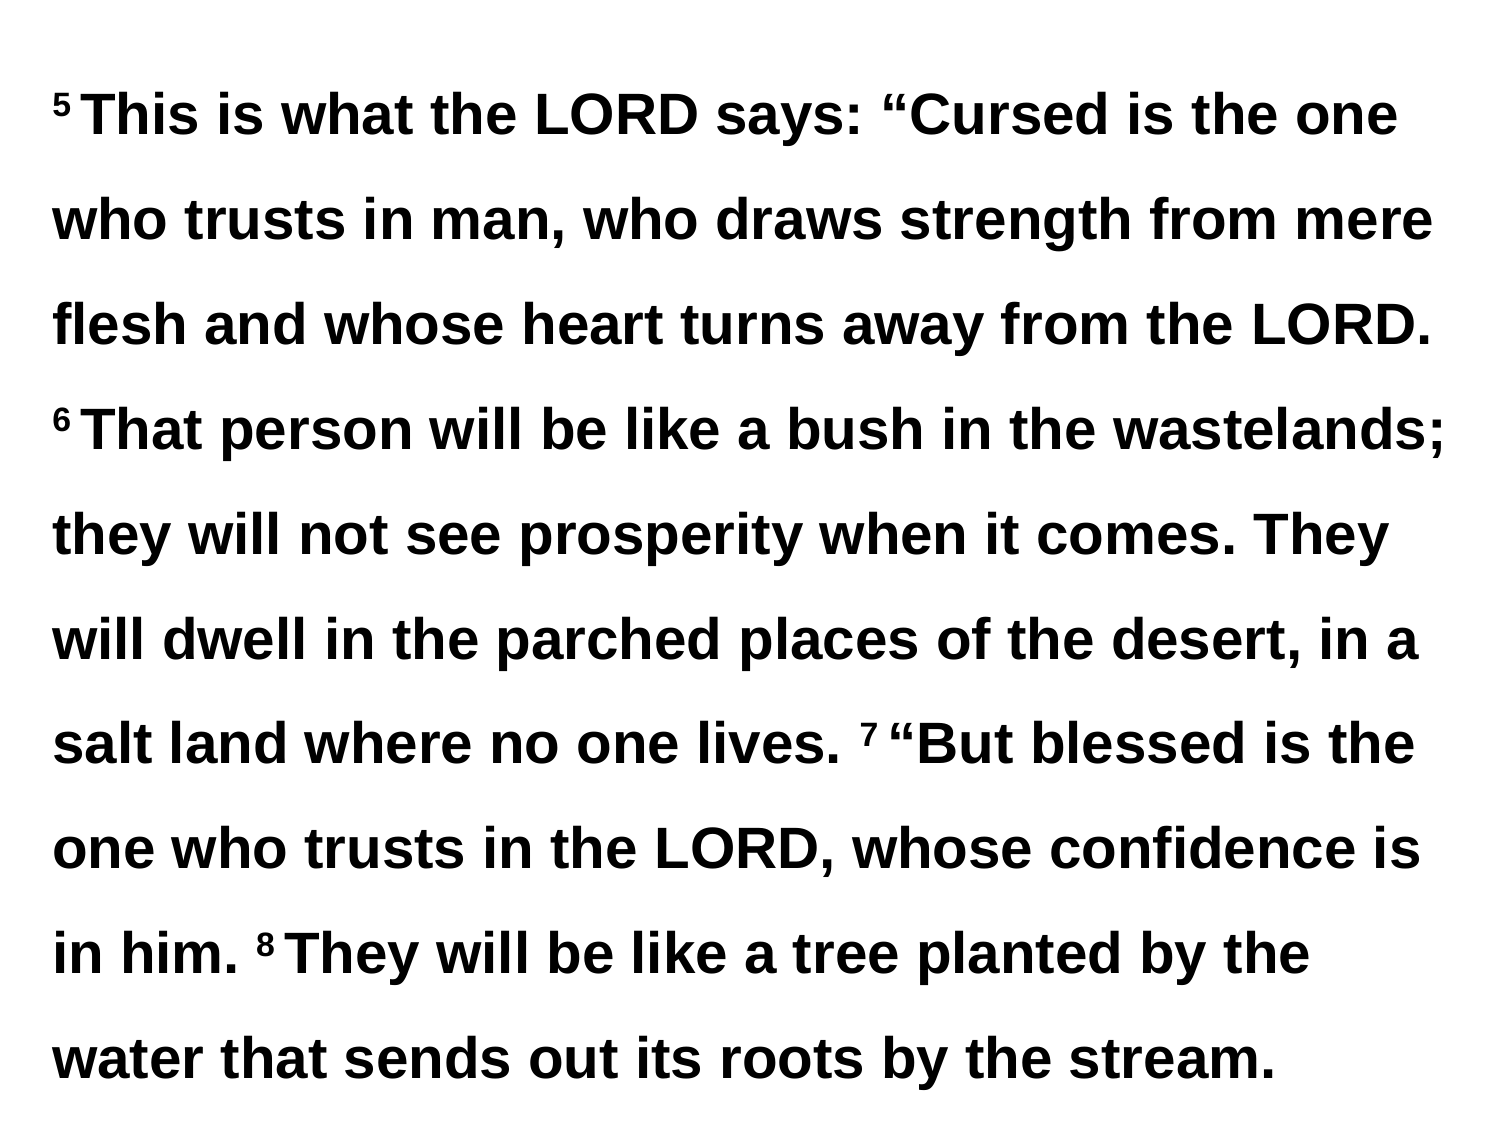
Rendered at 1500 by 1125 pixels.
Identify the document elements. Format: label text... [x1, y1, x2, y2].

text_box 5 This is what the Lord says: “Cursed is the one who trusts in man, who draws strength from mere flesh and whose heart turns away from the Lord. 6 That person will be like a bush in the wastelands; they will not see prosperity when it comes. They will dwell in the parched places of the desert, in a salt land where no one lives. 7 “But blessed is the one who trusts in the Lord, whose confidence is in him. 8 They will be like a tree planted by the water that sends out its roots by the stream. [37, 33, 1474, 1098]
